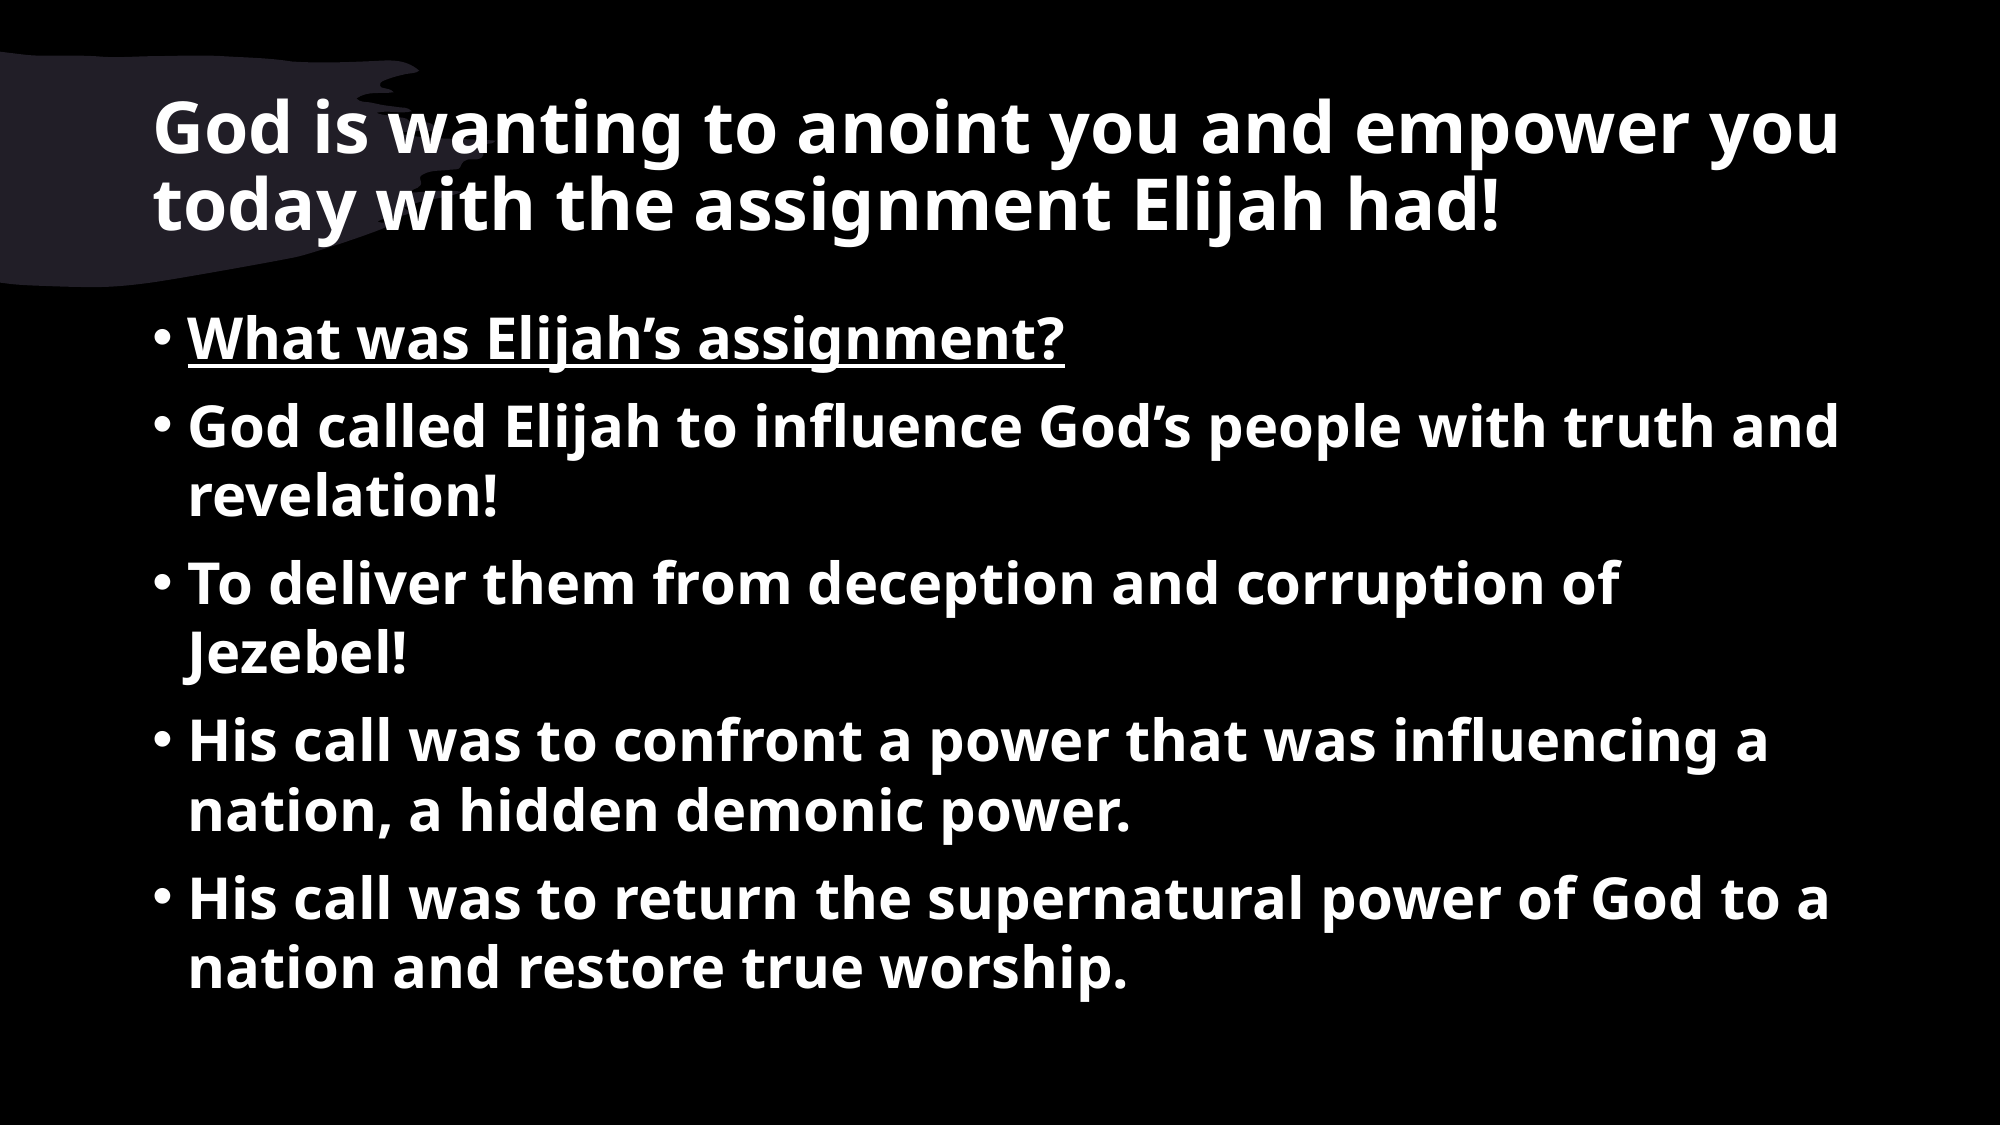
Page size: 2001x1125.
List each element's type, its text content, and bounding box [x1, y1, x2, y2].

title God is wanting to anoint you and empower you today with the assignment Elijah had! [137, 59, 1863, 278]
list What was Elijah’s assignment? God called Elijah to influence God’s people with truth and revelation! To deliver them from deception and corruption of Jezebel! His call was to confront a power that was influencing a nation, a hidden demonic power. His call was to return the supernatural power of God to a nation and restore true worship. [137, 293, 1863, 1013]
